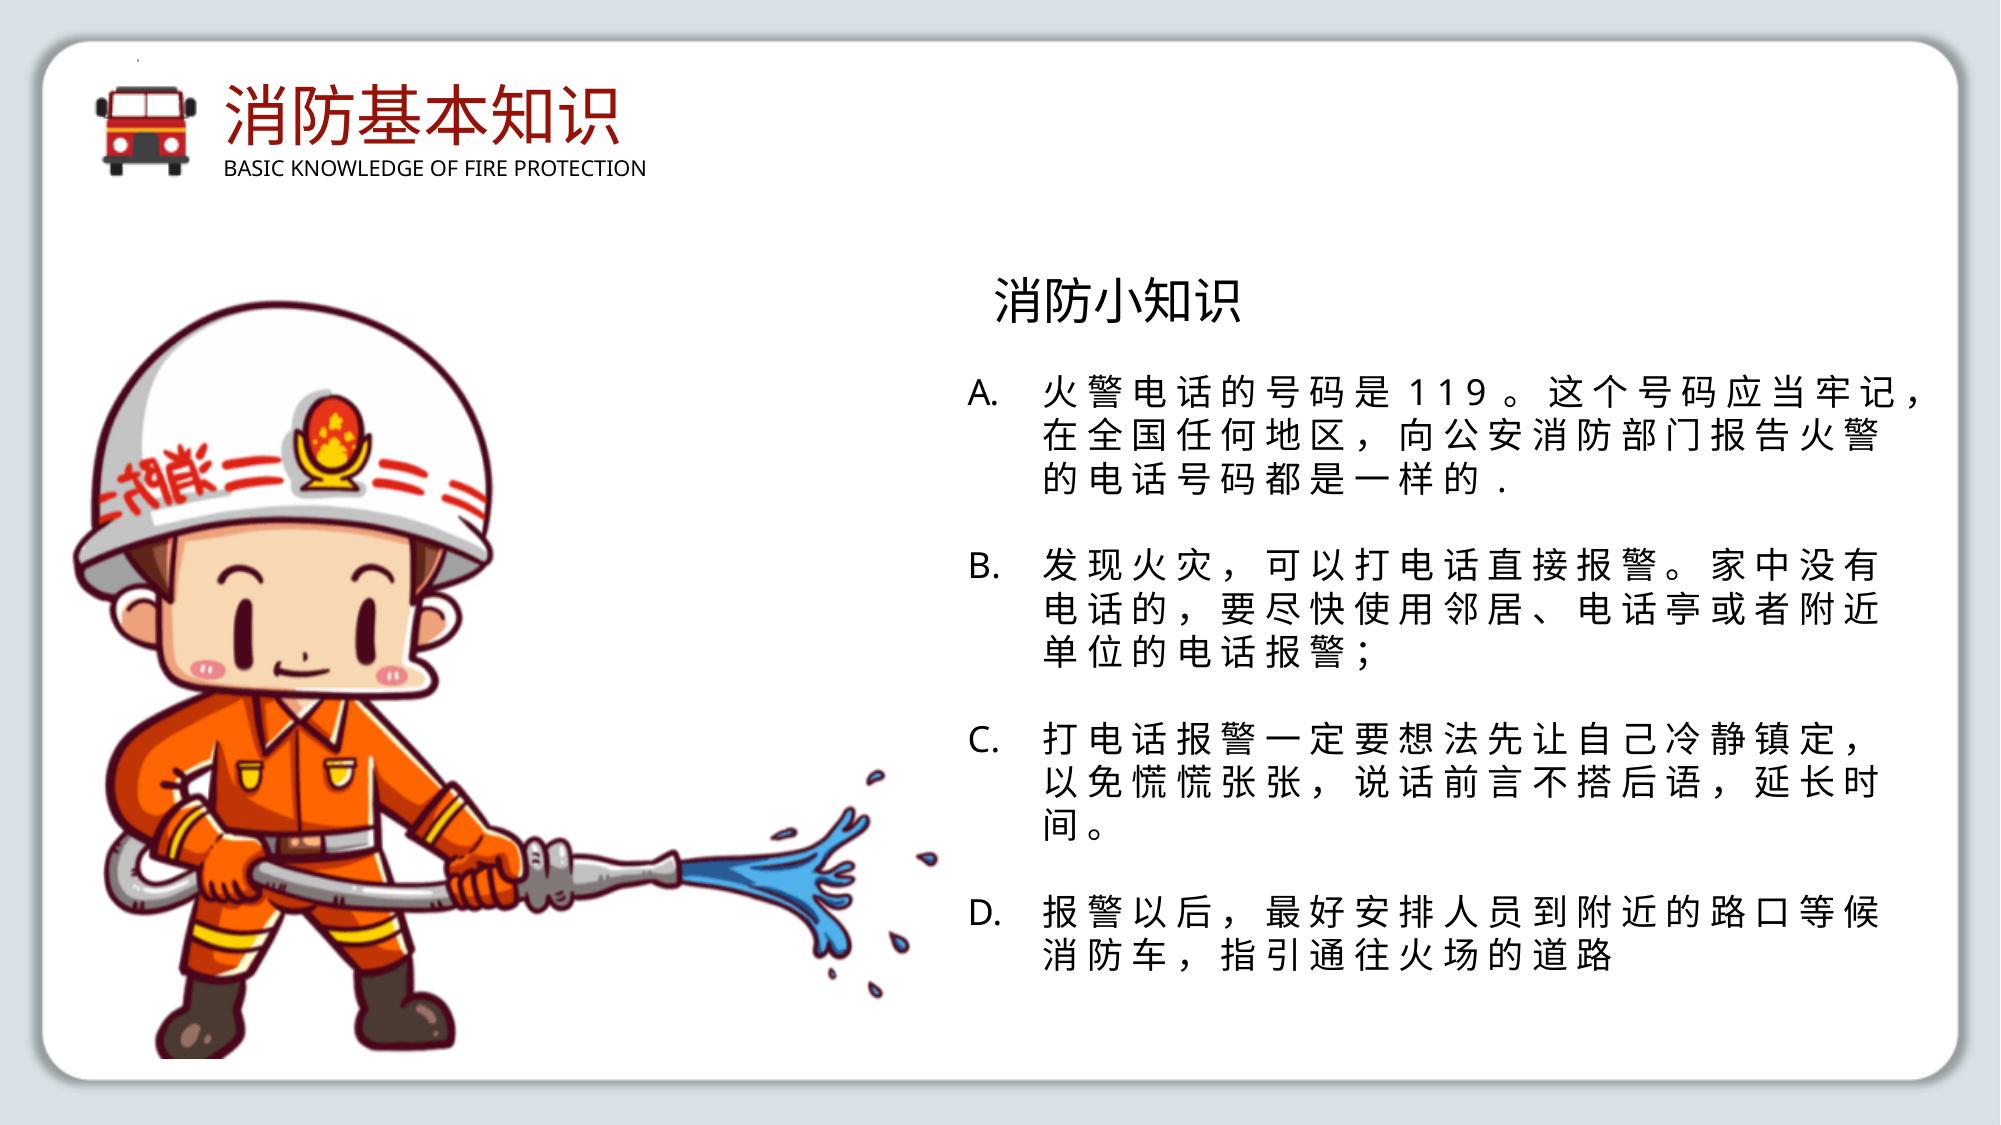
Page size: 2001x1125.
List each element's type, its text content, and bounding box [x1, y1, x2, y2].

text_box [90, 66, 752, 190]
picture [0, 0, 2001, 1125]
text_box 消防小知识 [952, 231, 1284, 337]
text_box 火警电话的号码是119。这个号码应当牢记，在全国任何地区，向公安消防部门报告火警的电话号码都是一样的. 发现火灾，可以打电话直接报警。家中没有电话的，要尽快使用邻居、电话亭或者附近单位的电话报警； 打电话报警一定要想法先让自己冷静镇定，以免慌慌张张，说话前言不搭后语，延长时间。 报警以后，最好安排人员到附近的路口等候消防车，指引通往火场的道路 [984, 361, 1946, 984]
